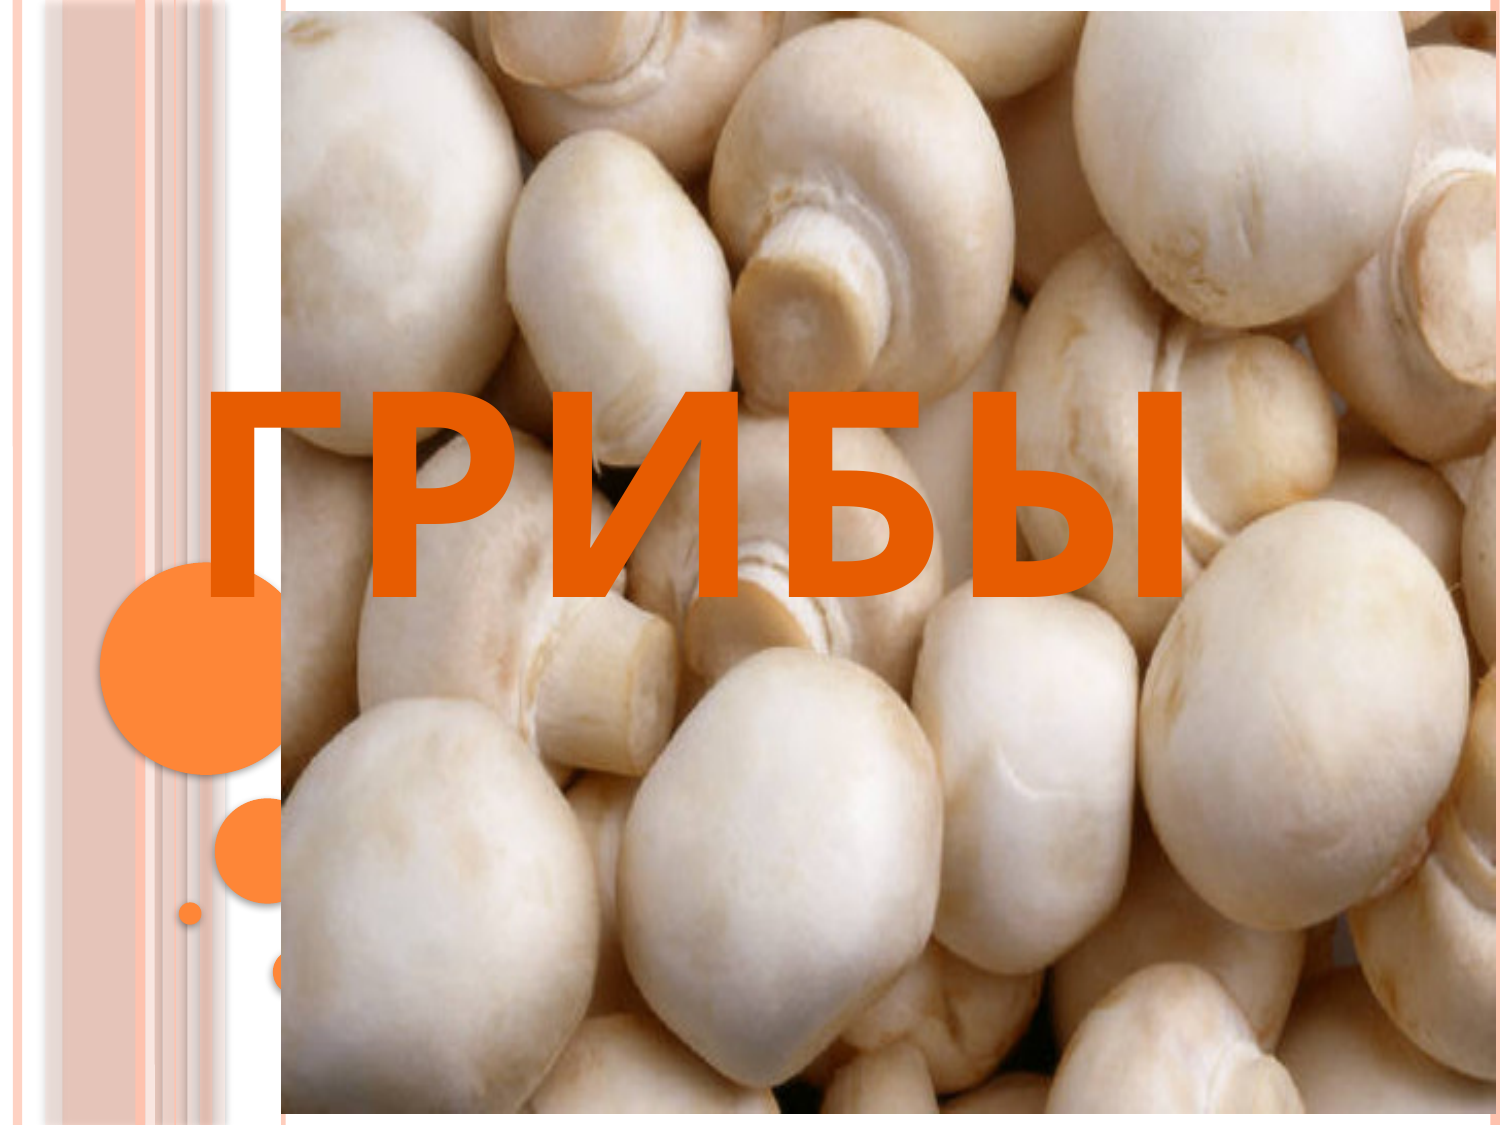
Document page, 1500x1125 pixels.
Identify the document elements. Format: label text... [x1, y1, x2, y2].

title ГРИБЫ [171, 350, 273, 663]
picture [280, 11, 1496, 1114]
